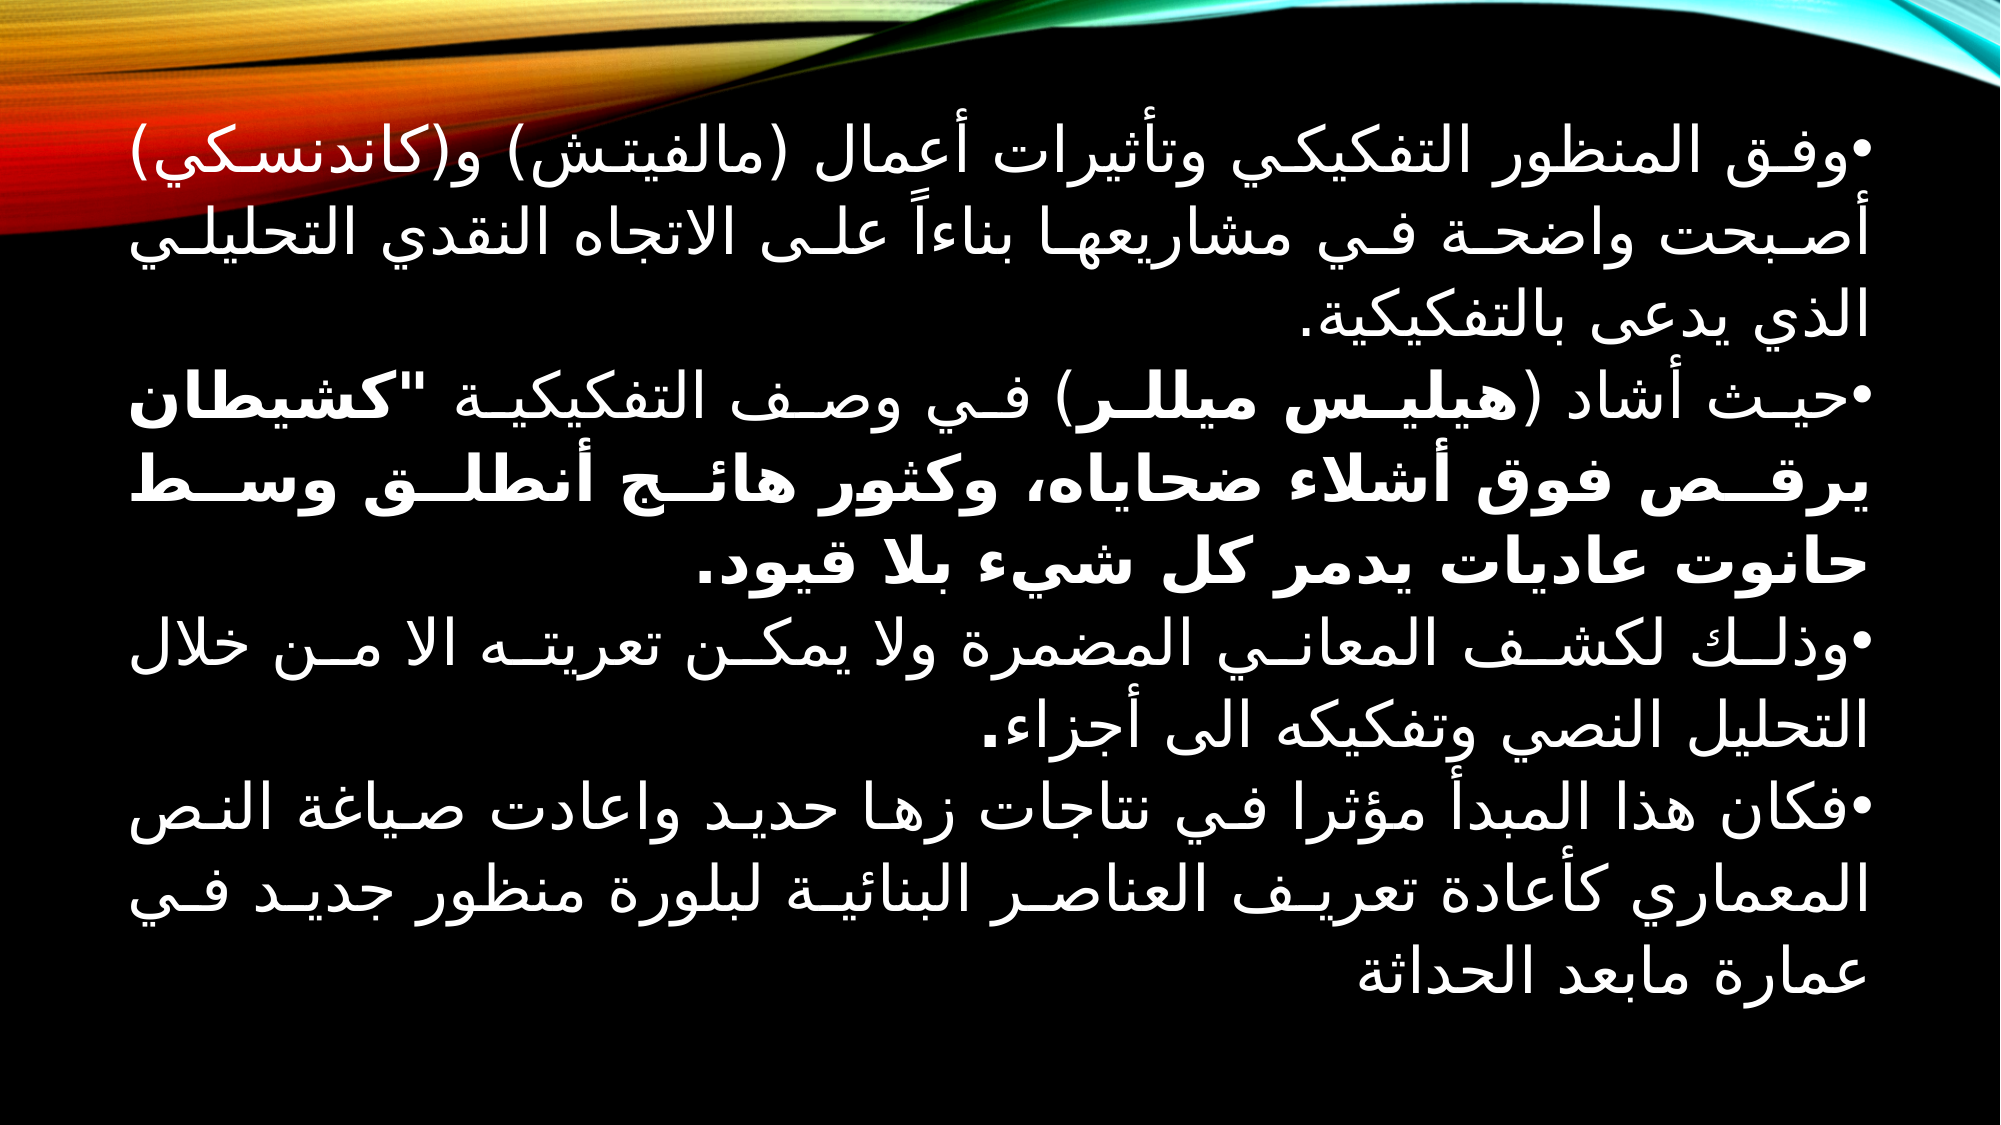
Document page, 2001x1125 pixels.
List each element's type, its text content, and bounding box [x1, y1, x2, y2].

list وفق المنظور التفكيكي وتأثيرات أعمال (مالفيتش) و(كاندنسكي) أصبحت واضحة في مشاريعها بناءاً على الاتجاه النقدي التحليلي الذي يدعى بالتفكيكية. حيث أشاد (هيليس ميللر) في وصف التفكيكية "كشيطان يرقص فوق أشلاء ضحاياه، وكثور هائج أنطلق وسط حانوت عاديات يدمر كل شيء بلا قيود. وذلك لكشف المعاني المضمرة ولا يمكن تعريته الا من خلال التحليل النصي وتفكيكه الى أجزاء. فكان هذا المبدأ مؤثرا في نتاجات زها حديد واعادت صياغة النص المعماري كأعادة تعريف العناصر البنائية لبلورة منظور جديد في عمارة مابعد الحداثة [112, 95, 1888, 1021]
picture [0, 0, 2000, 237]
